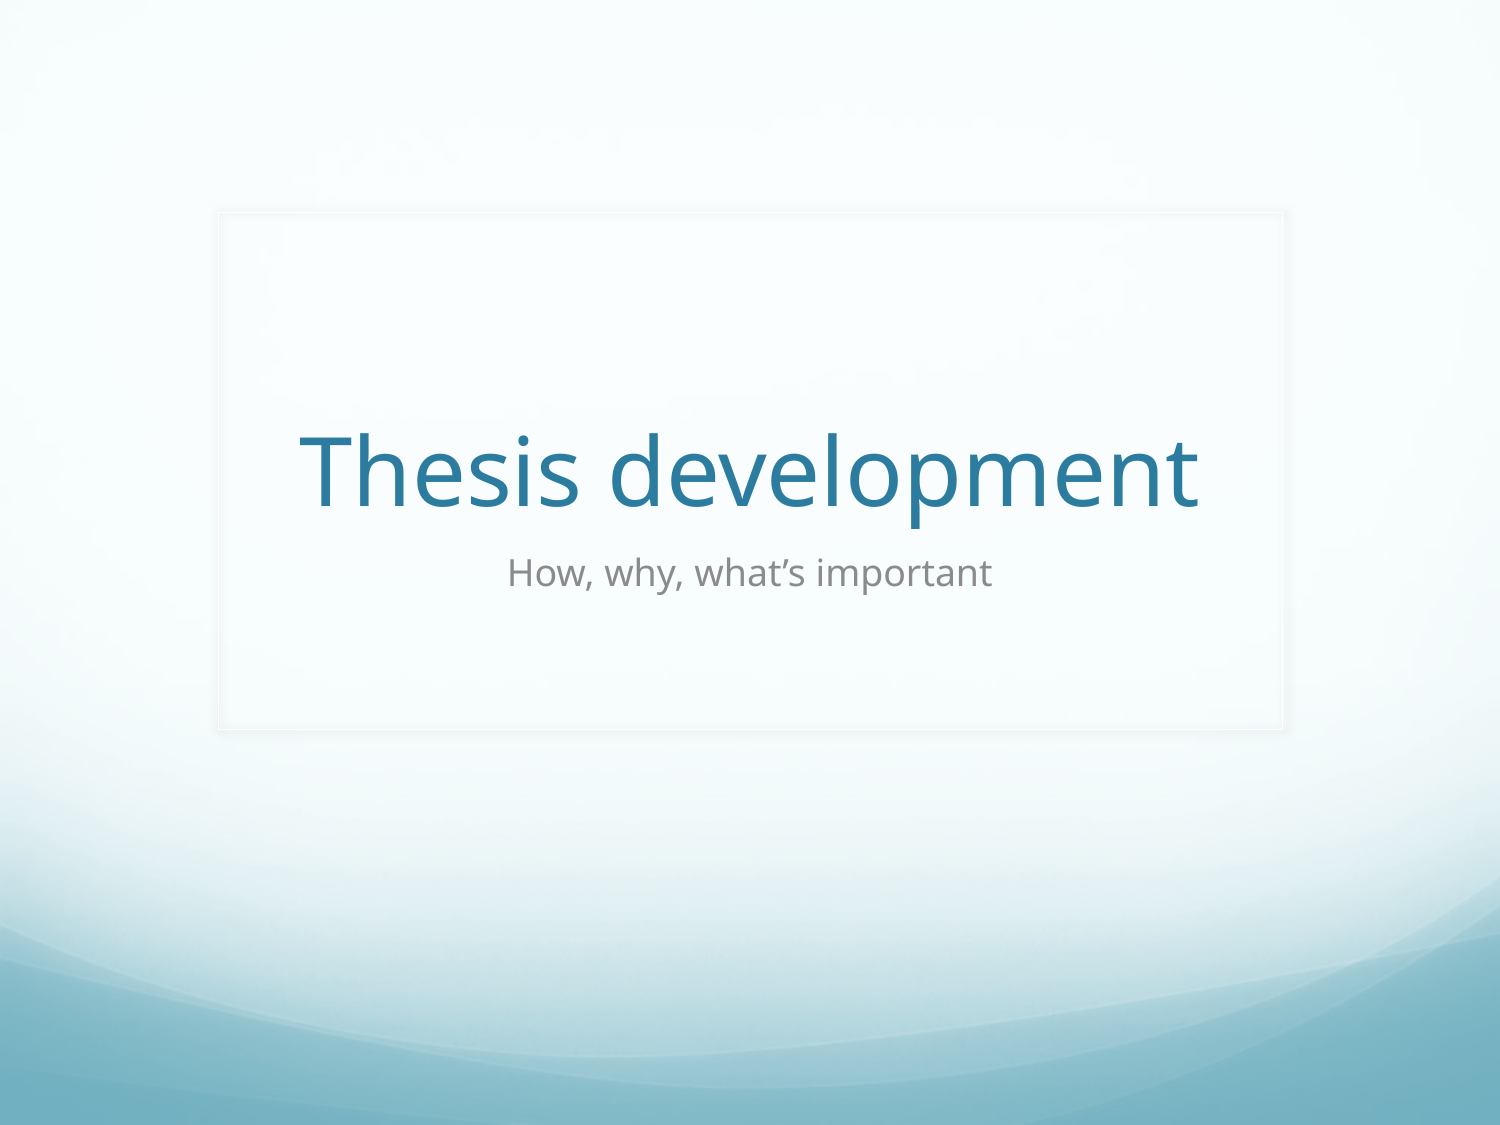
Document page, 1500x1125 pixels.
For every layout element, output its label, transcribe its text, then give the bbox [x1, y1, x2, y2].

subtitle How, why, what’s important [217, 541, 1283, 692]
title Thesis development [217, 249, 1283, 533]
